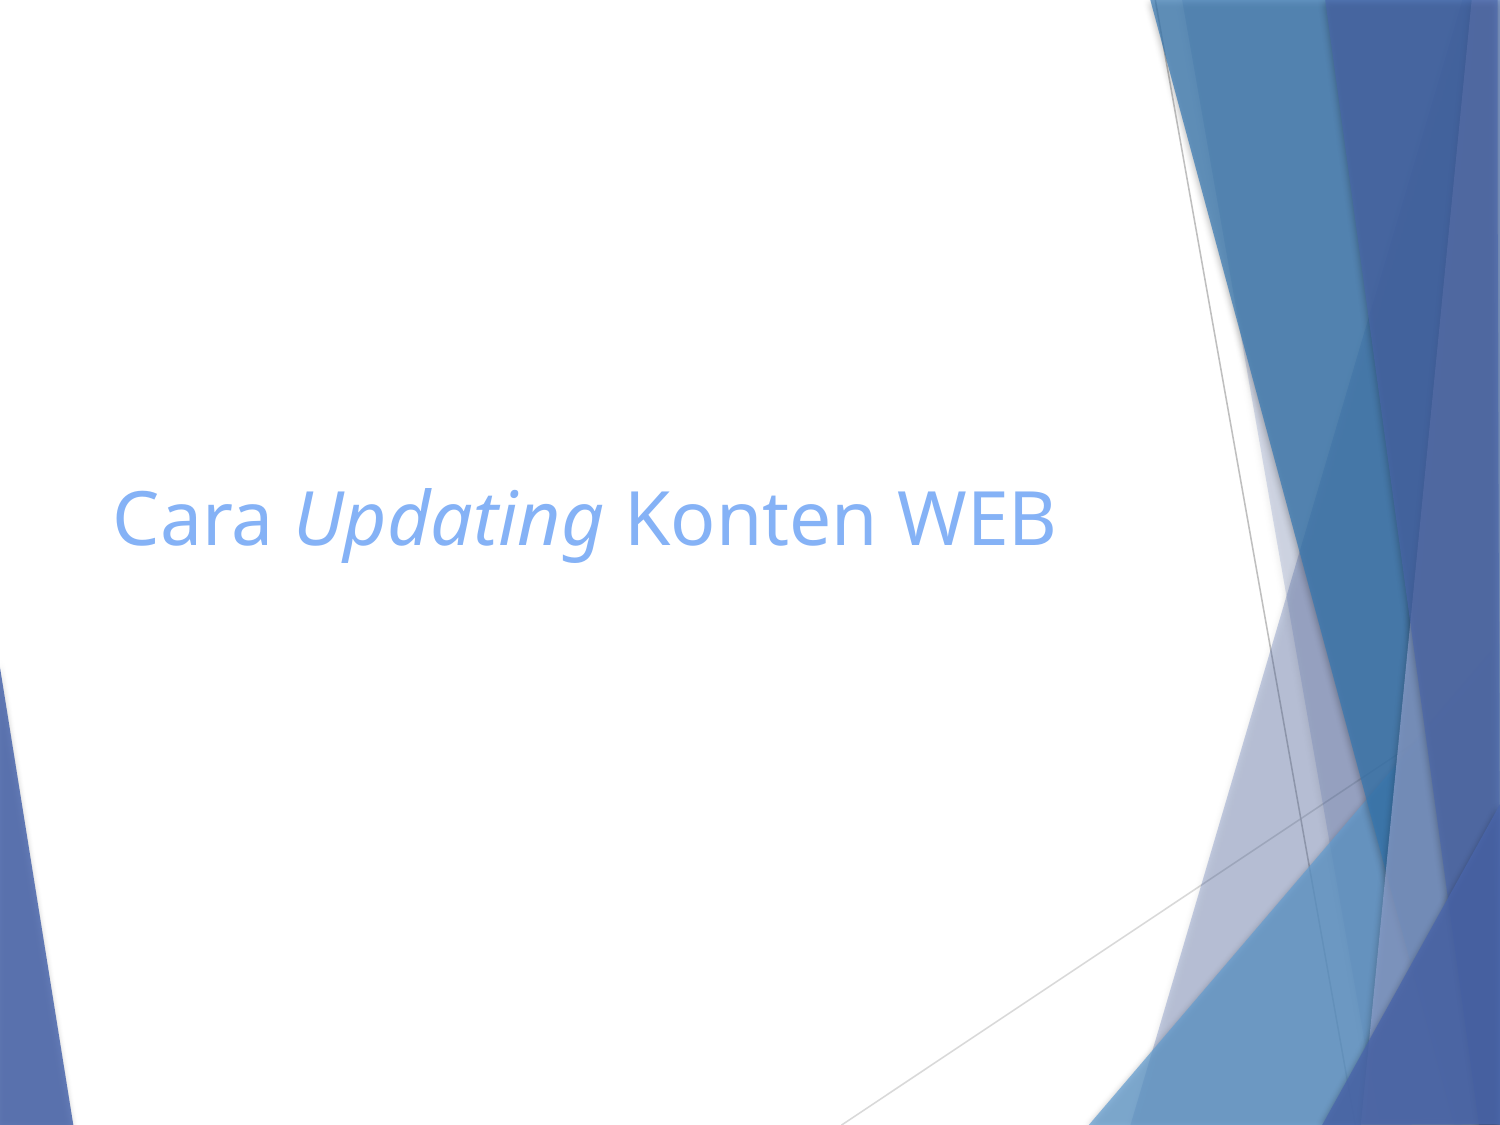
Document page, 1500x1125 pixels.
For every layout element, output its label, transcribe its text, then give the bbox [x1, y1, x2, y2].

title Cara Updating Konten WEB [97, 463, 1140, 681]
